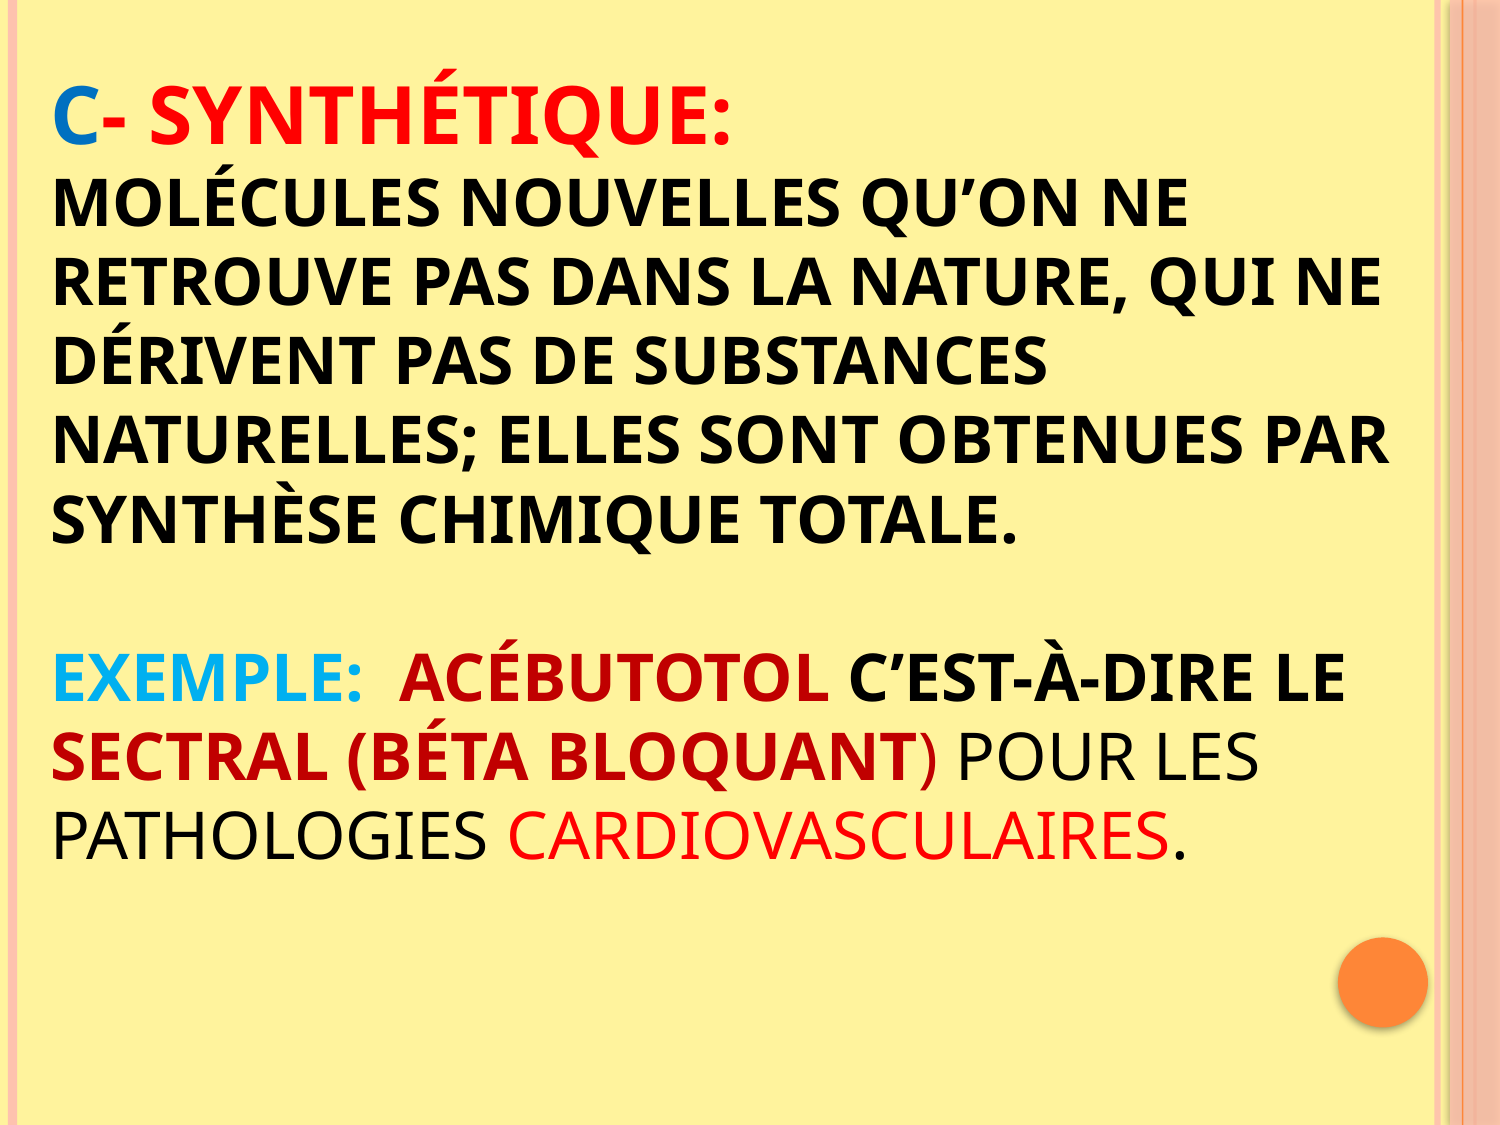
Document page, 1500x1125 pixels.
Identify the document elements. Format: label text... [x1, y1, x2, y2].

title C- Synthétique: molécules nouvelles qu’on ne retrouve pas dans la nature, qui ne dérivent pas de substances naturelles; elles sont obtenues par synthèse chimique totale. exemple: acébutotol c’est-à-dire le sectral (béta bloquant) pour les pathologies cardiovasculaires. [35, 45, 1418, 1079]
